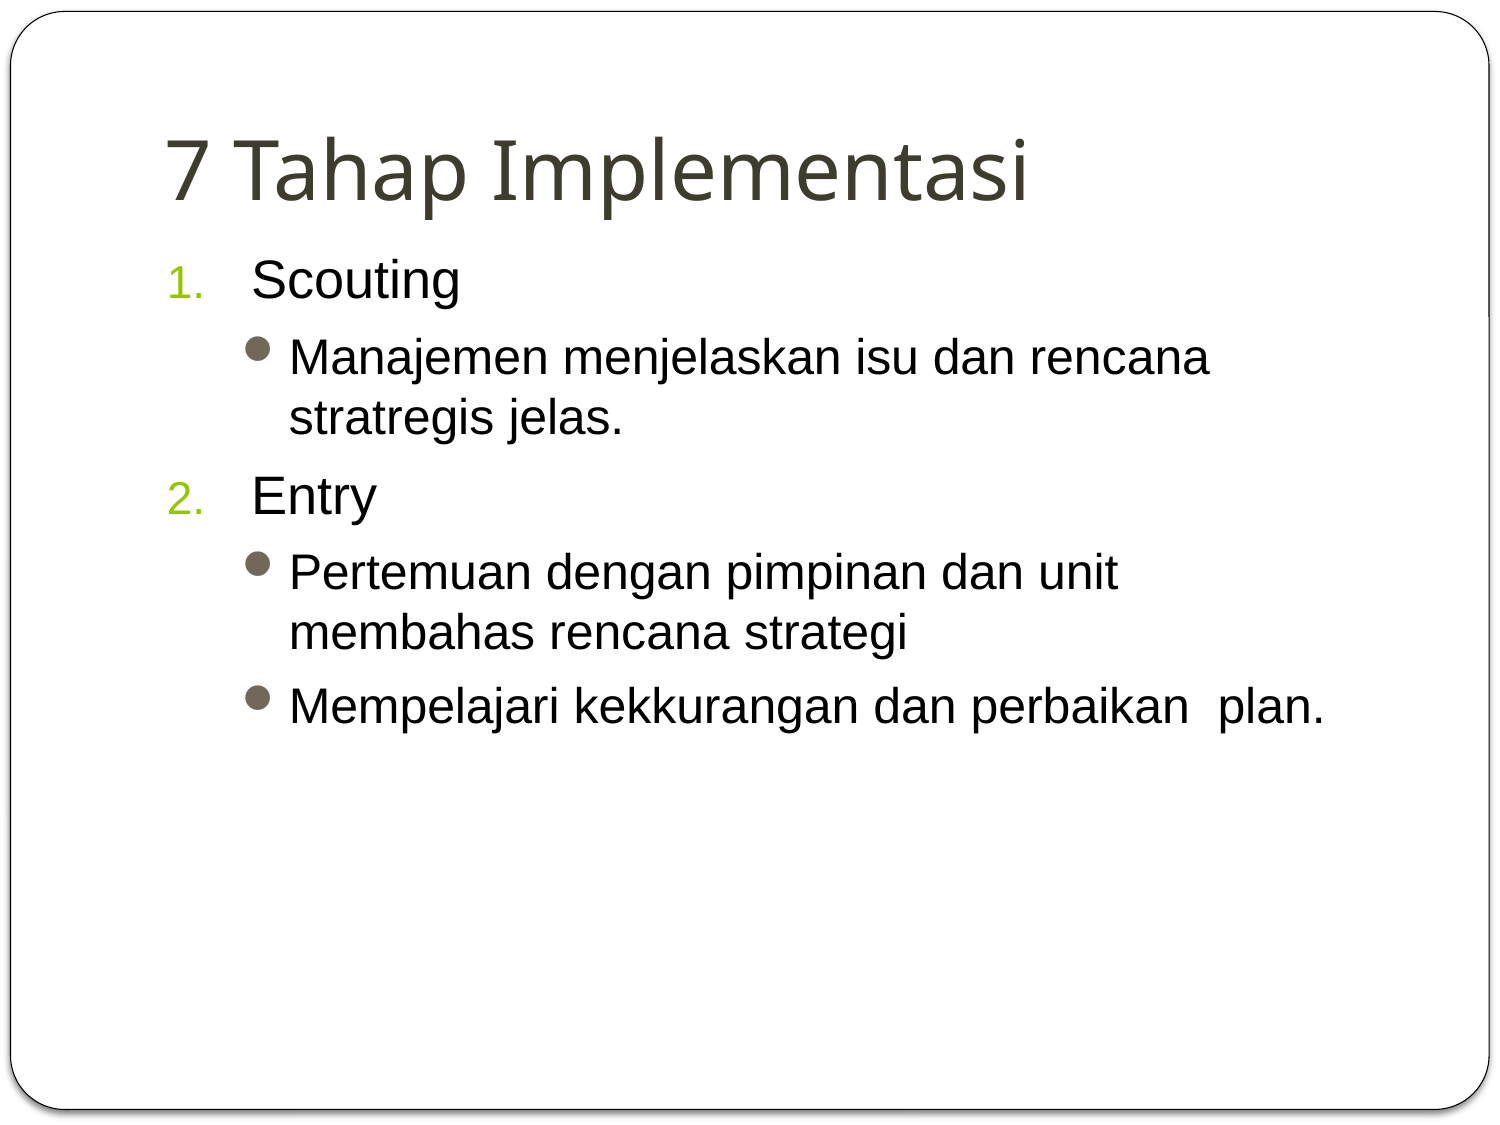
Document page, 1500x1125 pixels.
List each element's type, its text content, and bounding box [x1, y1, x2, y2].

list Scouting Manajemen menjelaskan isu dan rencana stratregis jelas. Entry Pertemuan dengan pimpinan dan unit membahas rencana strategi Mempelajari kekkurangan dan perbaikan plan. [150, 237, 1425, 988]
title 7 Tahap Implementasi [150, 45, 1425, 233]
